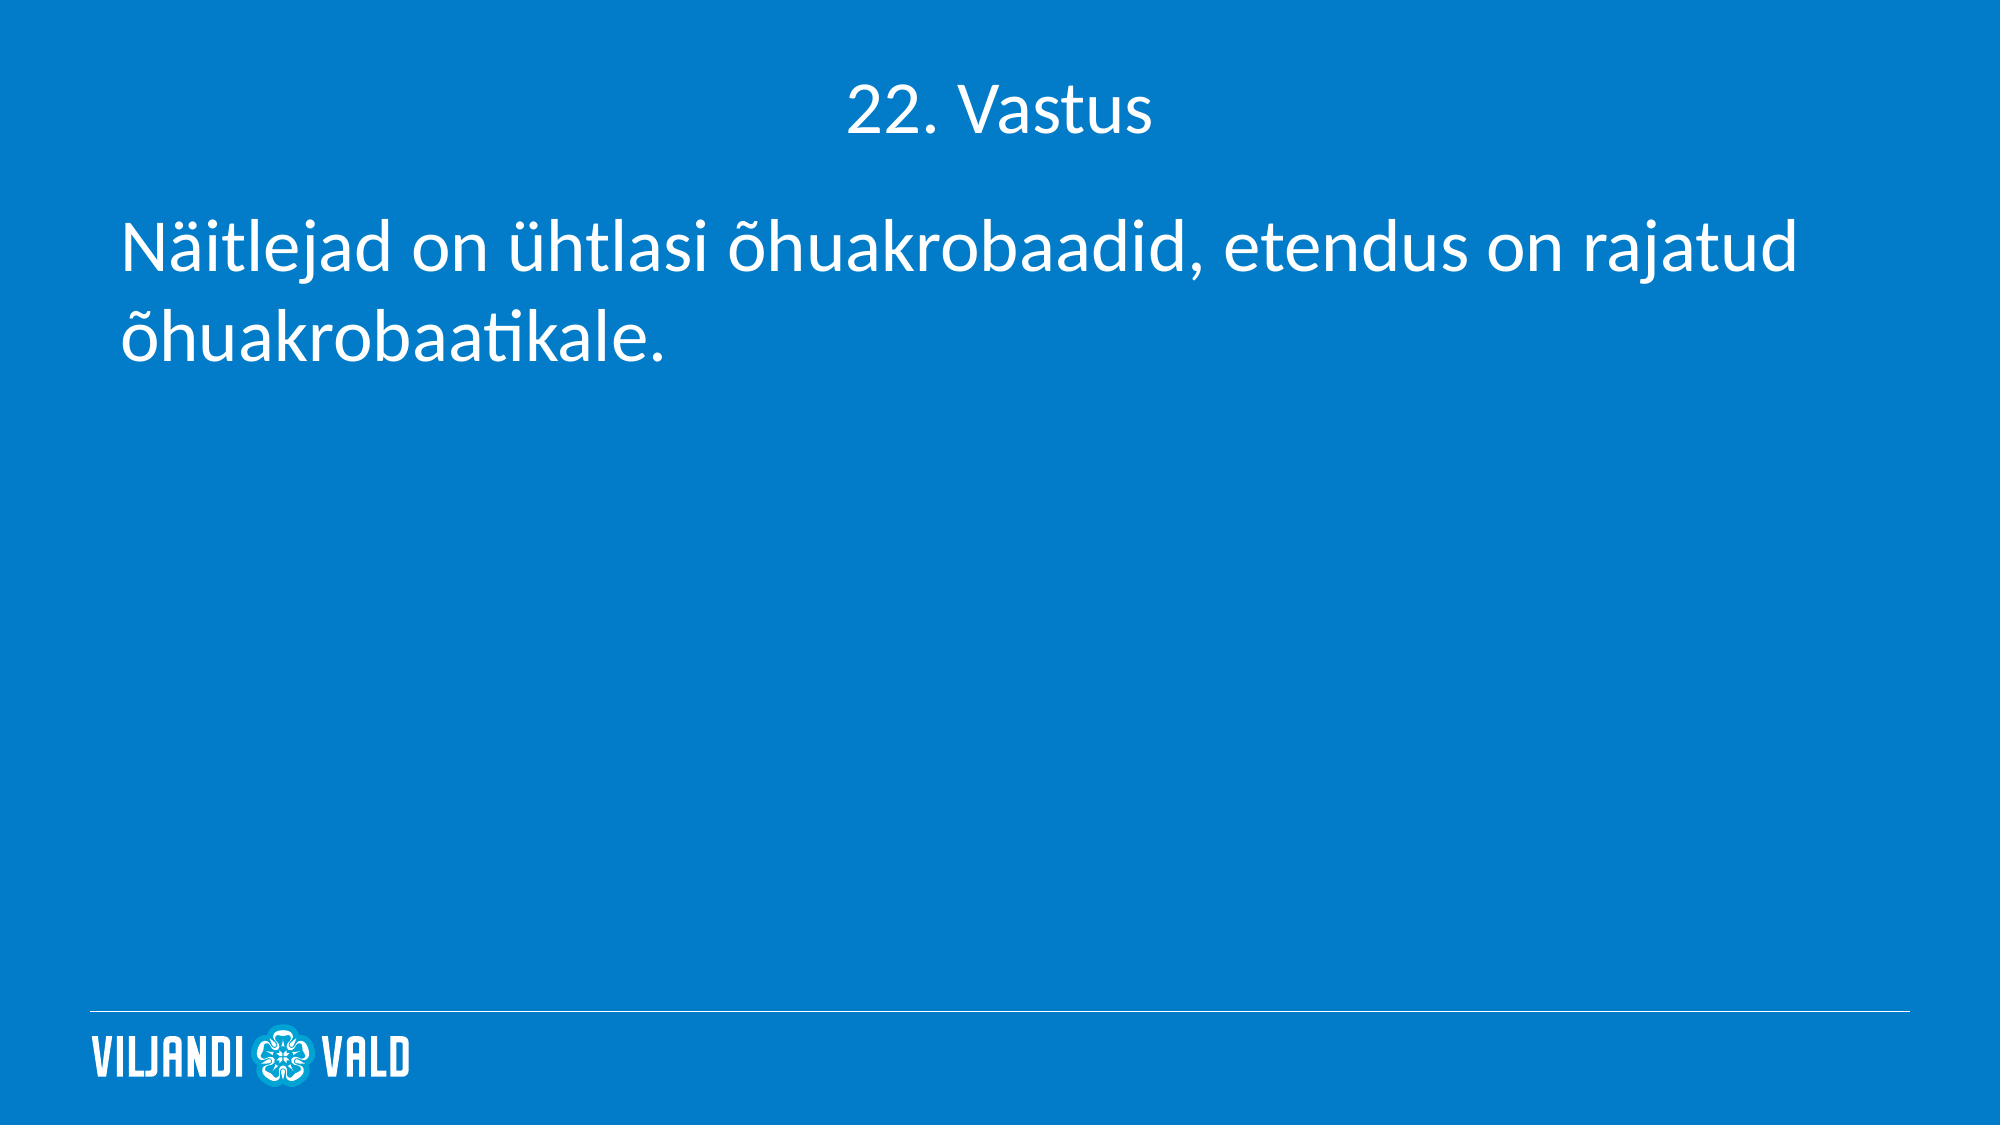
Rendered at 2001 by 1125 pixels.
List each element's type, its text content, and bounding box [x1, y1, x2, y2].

title 22. Vastus [99, 45, 1900, 162]
list Näitlejad on ühtlasi õhuakrobaadid, etendus on rajatud õhuakrobaatikale. [99, 186, 1900, 1005]
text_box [90, 1022, 410, 1089]
